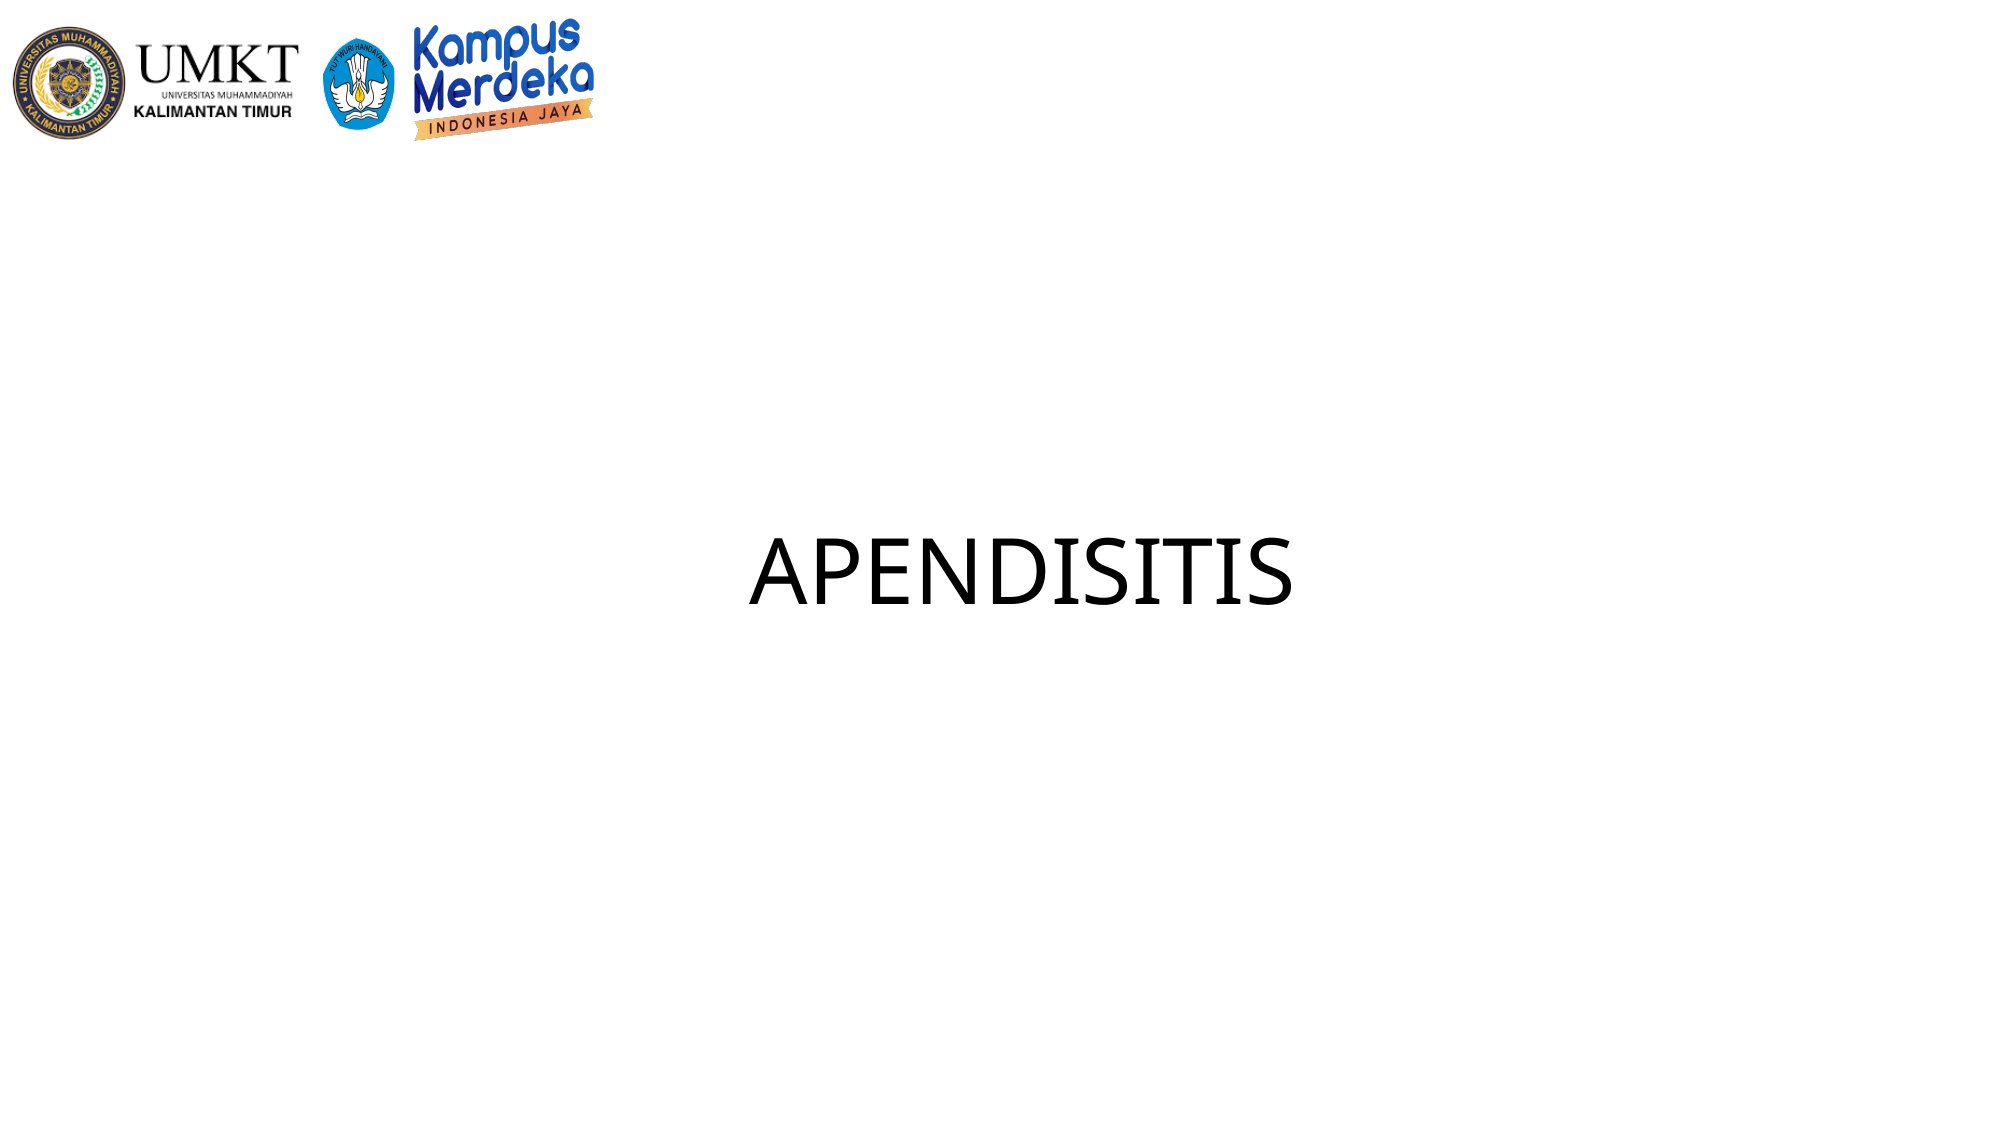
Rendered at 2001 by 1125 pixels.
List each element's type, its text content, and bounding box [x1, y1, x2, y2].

title APENDISITIS [160, 488, 1886, 661]
picture [0, 0, 595, 181]
